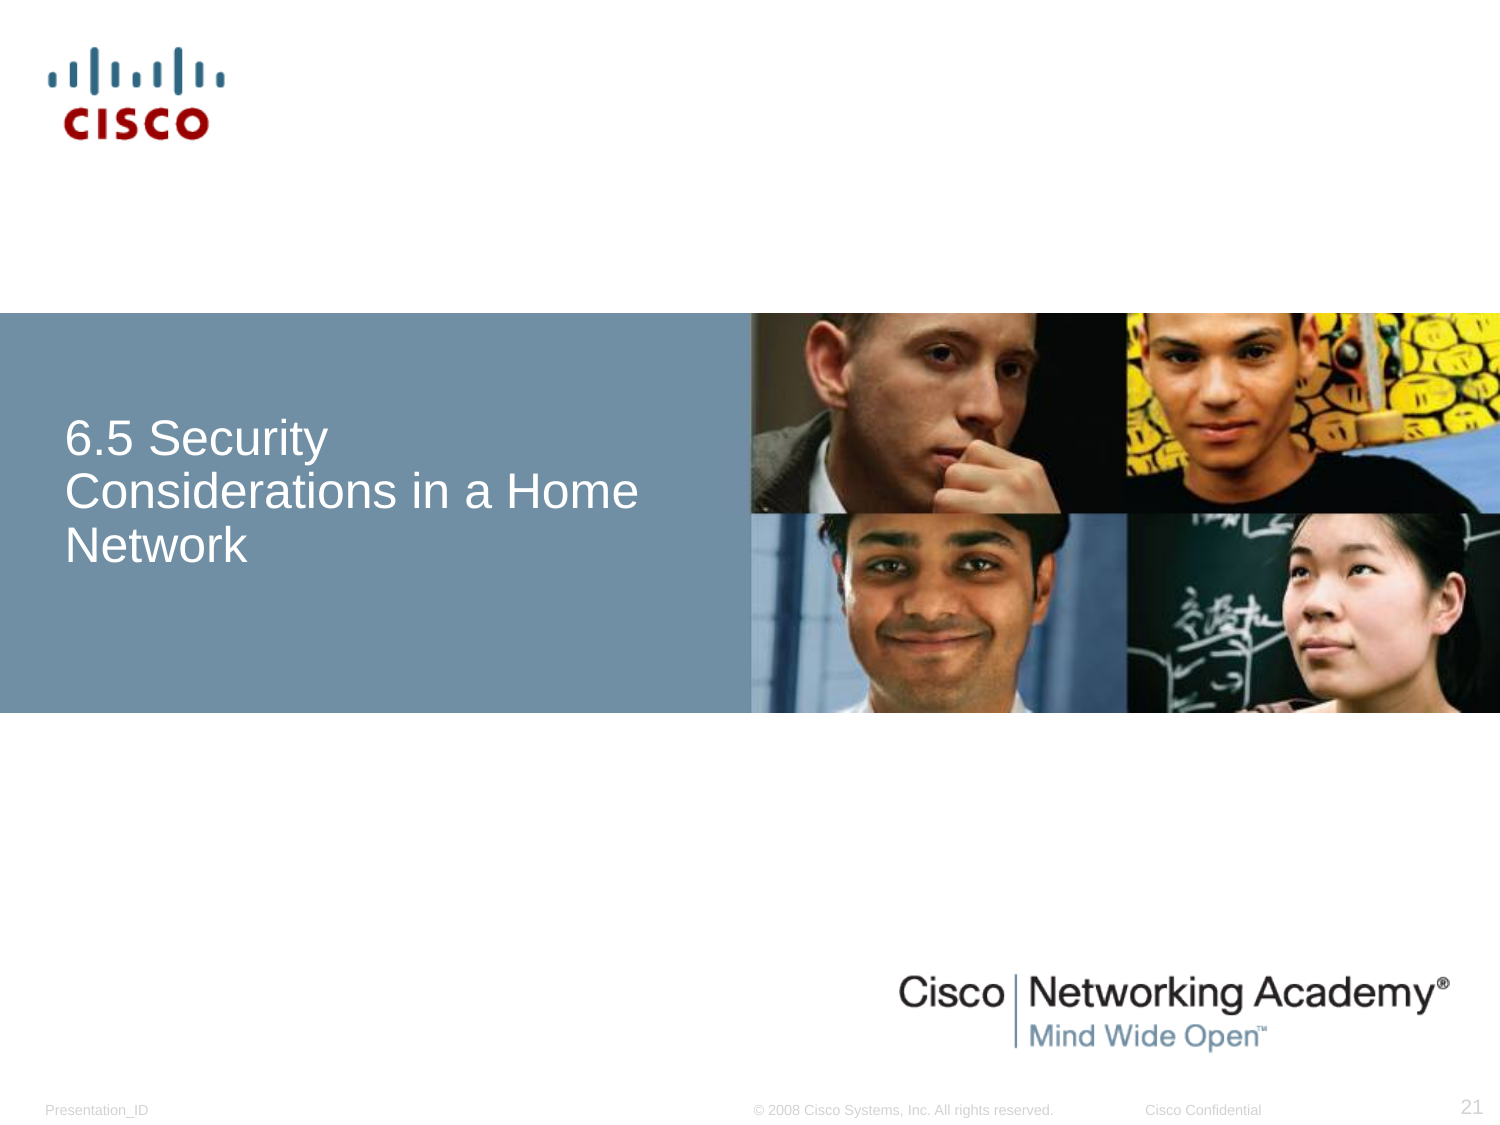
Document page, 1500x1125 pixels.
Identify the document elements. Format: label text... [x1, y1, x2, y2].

picture [40, 19, 233, 168]
title 6.5 Security Considerations in a Home Network [51, 371, 684, 615]
picture [0, 313, 1500, 713]
picture [899, 974, 1450, 1053]
